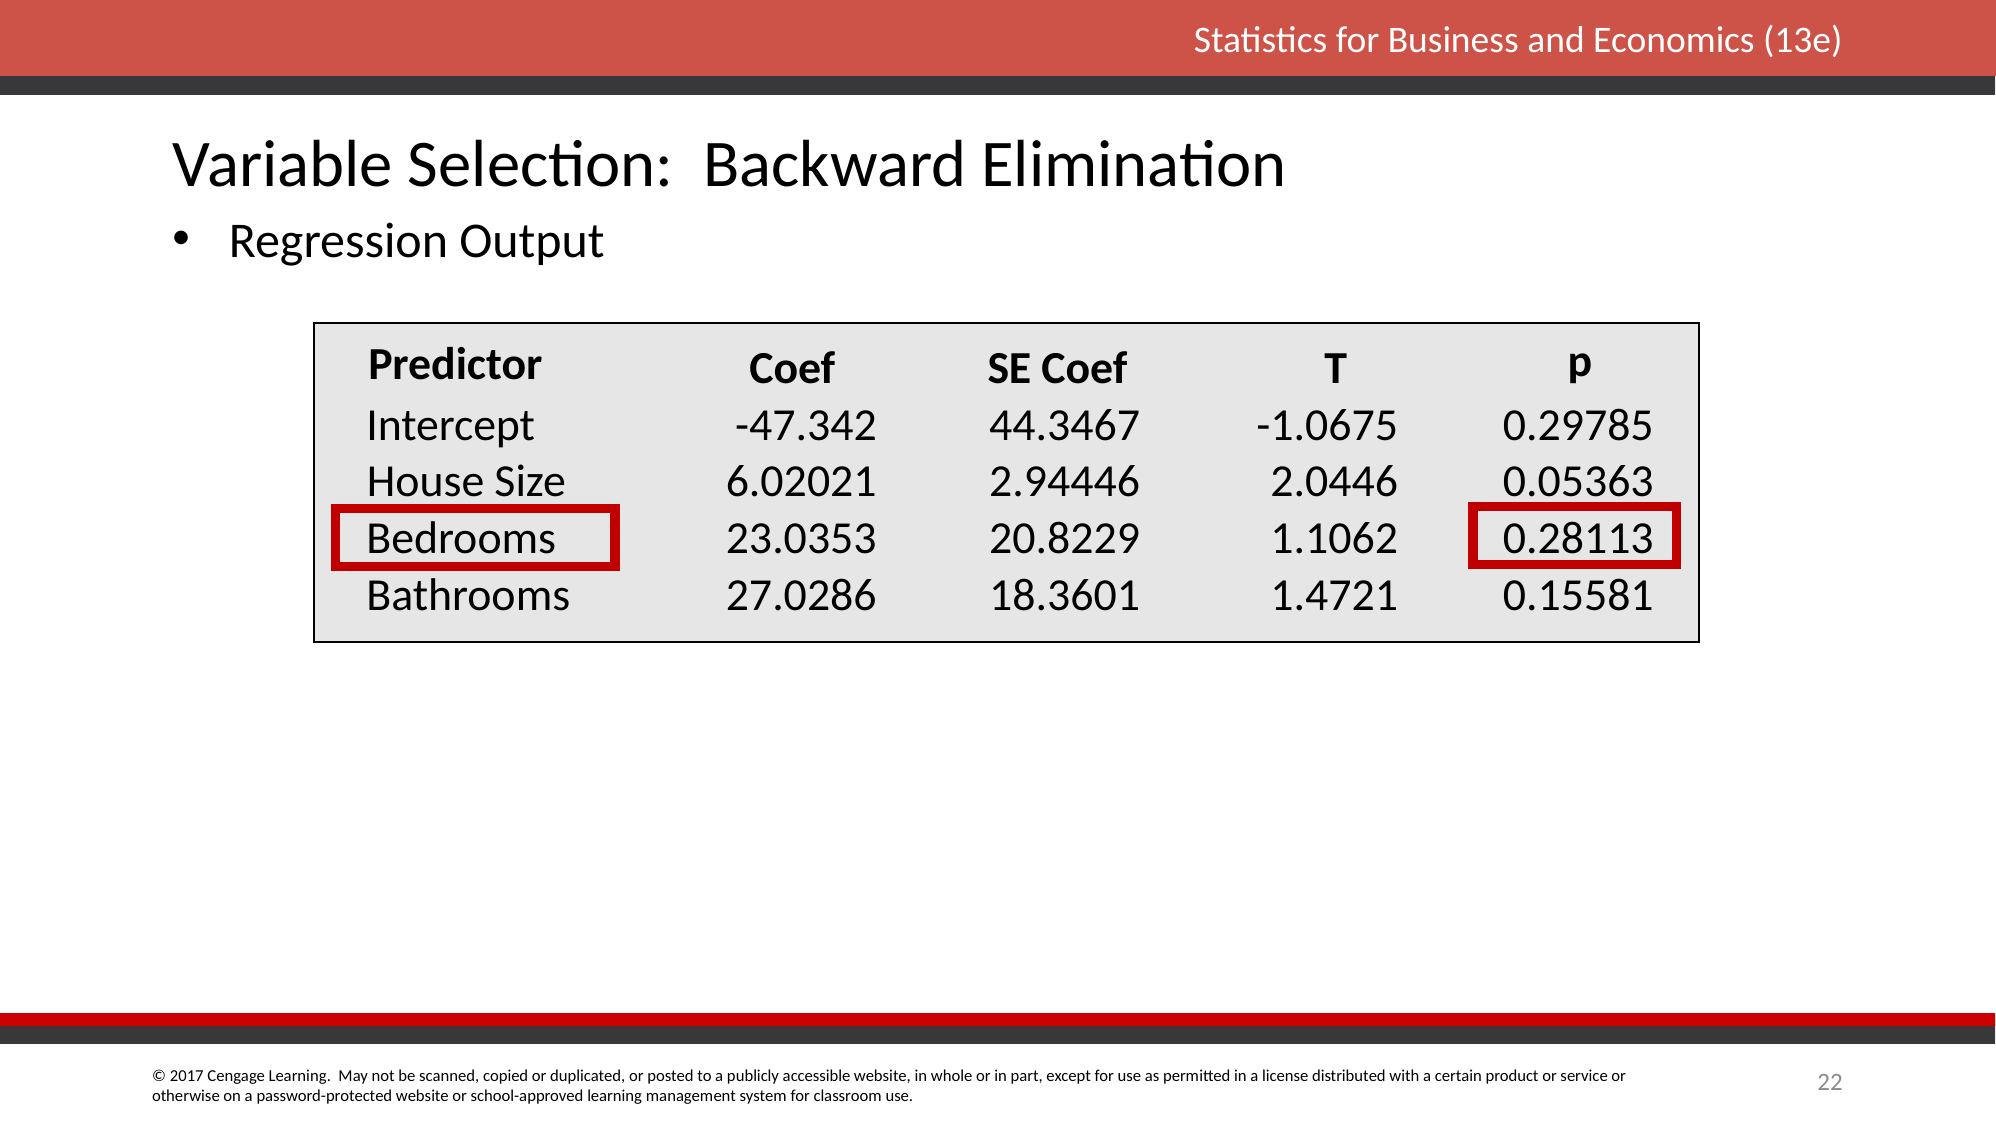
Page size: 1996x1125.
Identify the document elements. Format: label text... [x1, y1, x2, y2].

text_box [313, 322, 1732, 678]
text_box Variable Selection: Backward Elimination [158, 121, 1854, 221]
picture [0, 76, 1996, 95]
slide_number 22 [1755, 1057, 1858, 1103]
picture [0, 1027, 1996, 1044]
text_box [252, 226, 1638, 743]
text_box Regression Output [157, 200, 894, 281]
